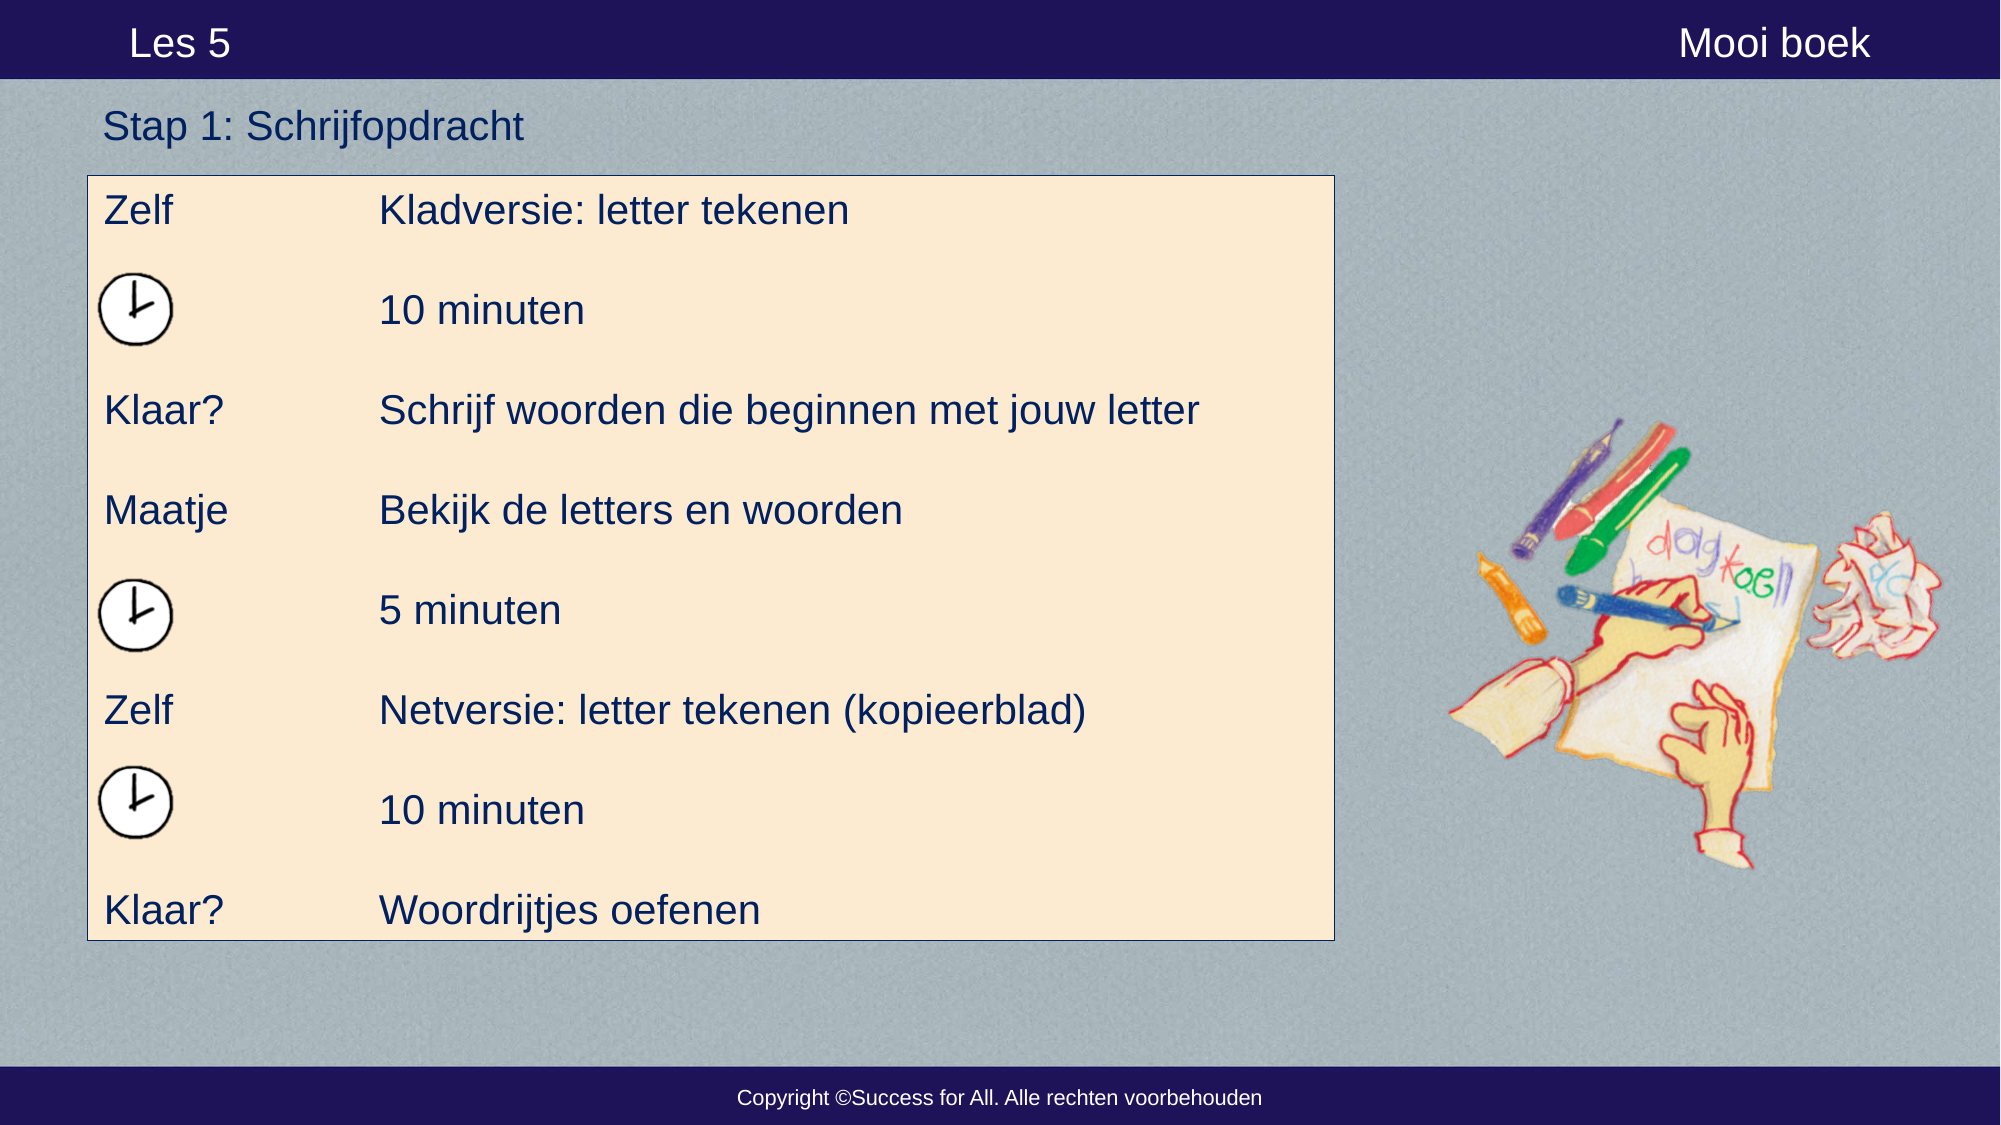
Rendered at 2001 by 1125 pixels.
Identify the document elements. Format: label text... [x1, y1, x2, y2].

text_box Mooi boek [999, 8, 1886, 123]
text_box Stap 1: Schrijfopdracht [87, 90, 880, 156]
text_box Copyright ©Success for All. Alle rechten voorbehouden [0, 1076, 2000, 1125]
text_box Les 5 [114, 8, 354, 73]
text_box Zelf Kladversie: letter tekenen 10 minuten Klaar? Schrijf woorden die beginnen met jouw letter Maatje Bekijk de letters en woorden 5 minuten Zelf Netversie: letter tekenen (kopieerblad) 10 minuten Klaar? Woordrijtjes oefenen [87, 175, 1335, 941]
picture [0, 0, 2001, 1125]
